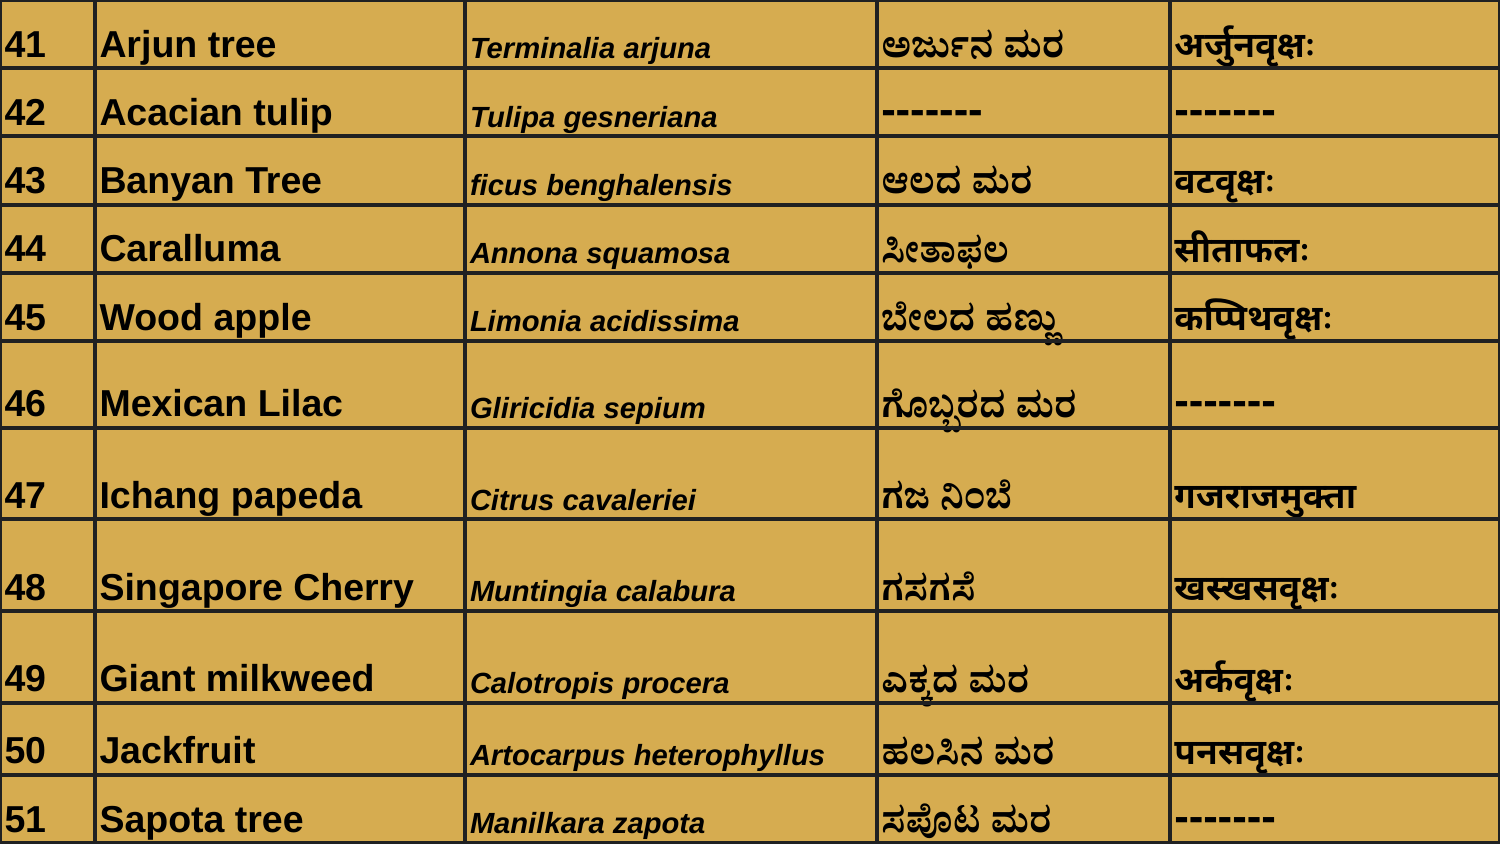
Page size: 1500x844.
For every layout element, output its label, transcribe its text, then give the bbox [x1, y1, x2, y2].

table_cell ಗೊಬ್ಬರದ ಮರ [879, 343, 1168, 426]
table_header 41 [2, 2, 93, 66]
table_cell Muntingia calabura [467, 521, 875, 609]
table_cell Limonia acidissima [467, 275, 875, 339]
table_cell Ichang papeda [97, 430, 463, 517]
table_cell Singapore Cherry [97, 521, 463, 609]
table_cell कप्पिथवृक्षः [1172, 275, 1498, 339]
table_cell ------- [879, 70, 1168, 134]
table_cell Mexican Lilac [97, 343, 463, 426]
table_cell 44 [2, 207, 93, 271]
table_cell 49 [2, 613, 93, 701]
table_cell ಗಜ ನಿಂಬೆ [879, 430, 1168, 517]
table_cell 42 [2, 70, 93, 134]
table_cell Caralluma [97, 207, 463, 271]
table_cell Artocarpus heterophyllus [467, 705, 875, 773]
table_cell Tulipa gesneriana [467, 70, 875, 134]
table_cell ------- [1172, 70, 1498, 134]
table_cell Manilkara zapota [467, 777, 875, 841]
table_header ಅರ್ಜುನ ಮರ [879, 2, 1168, 66]
table_cell Acacian tulip [97, 70, 463, 134]
table_header अर्जुनवृक्षः [1172, 2, 1498, 66]
table_cell वटवृक्षः [1172, 138, 1498, 203]
table_cell 47 [2, 430, 93, 517]
table_cell 50 [2, 705, 93, 773]
table_cell Banyan Tree [97, 138, 463, 203]
table_cell ------- [1172, 777, 1498, 841]
table_cell खस्खसवृक्षः [1172, 521, 1498, 609]
table_cell सीताफलः [1172, 207, 1498, 271]
table_cell 48 [2, 521, 93, 609]
table_cell 43 [2, 138, 93, 203]
table_header Terminalia arjuna [467, 2, 875, 66]
table_cell Sapota tree [97, 777, 463, 841]
table_header Arjun tree [97, 2, 463, 66]
table_cell Giant milkweed [97, 613, 463, 701]
table_cell पनसवृक्षः [1172, 705, 1498, 773]
table_cell Gliricidia sepium [467, 343, 875, 426]
table_cell Calotropis procera [467, 613, 875, 701]
table_cell 51 [2, 777, 93, 841]
table_cell Jackfruit [97, 705, 463, 773]
table_cell ಸಪೊಟ ಮರ​ [879, 777, 1168, 841]
table_cell ಬೇಲದ ಹಣ್ಣು [879, 275, 1168, 339]
table_cell ಸೀತಾಫಲ [879, 207, 1168, 271]
table_cell Citrus cavaleriei [467, 430, 875, 517]
table_cell गजराजमुक्ता [1172, 430, 1498, 517]
table_cell ficus benghalensis [467, 138, 875, 203]
table_cell 46 [2, 343, 93, 426]
table_cell अर्कवृक्षः [1172, 613, 1498, 701]
table_cell 45 [2, 275, 93, 339]
table_cell ಆಲದ ಮರ [879, 138, 1168, 203]
table_cell ಹಲಸಿನ ಮರ​ [879, 705, 1168, 773]
table_cell ಗಸಗಸೆ [879, 521, 1168, 609]
table_cell Annona squamosa [467, 207, 875, 271]
table_cell ಎಕ್ಕದ ಮರ​ [879, 613, 1168, 701]
table_cell ------- [1172, 343, 1498, 426]
table_cell Wood apple [97, 275, 463, 339]
